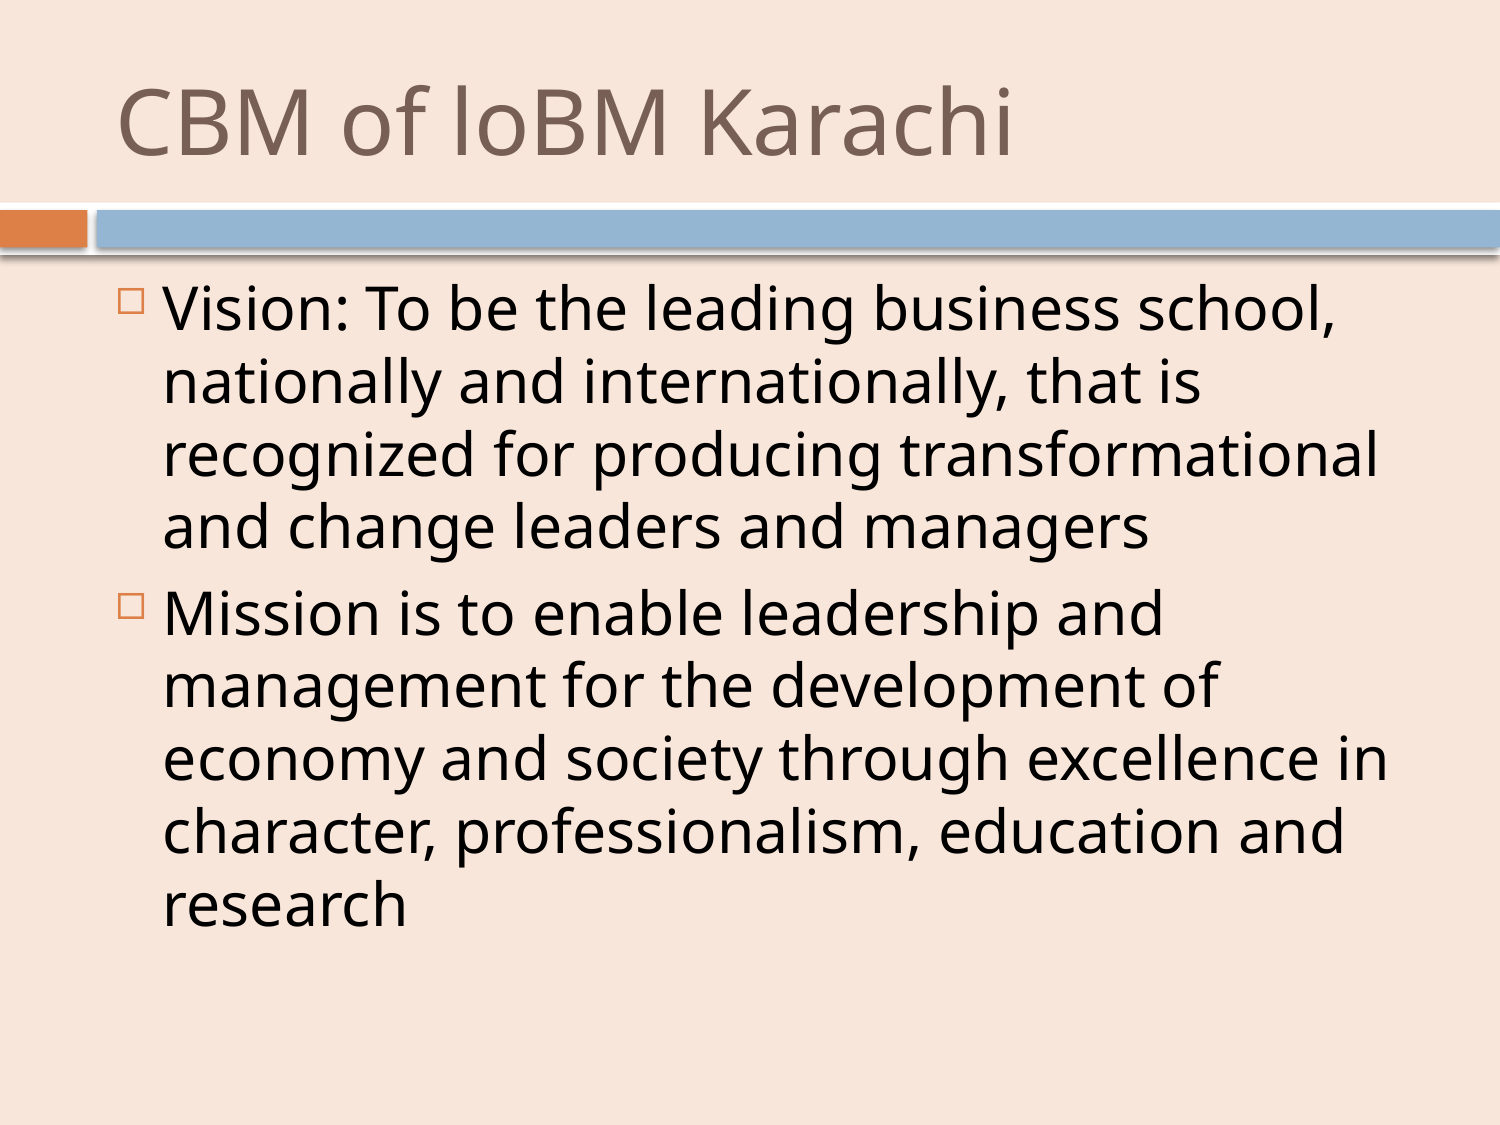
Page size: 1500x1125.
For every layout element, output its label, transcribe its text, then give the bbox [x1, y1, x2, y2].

list Vision: To be the leading business school, nationally and internationally, that is recognized for producing transformational and change leaders and managers Mission is to enable leadership and management for the development of economy and society through excellence in character, professionalism, education and research [100, 262, 1438, 1000]
title CBM of loBM Karachi [100, 37, 1438, 200]
